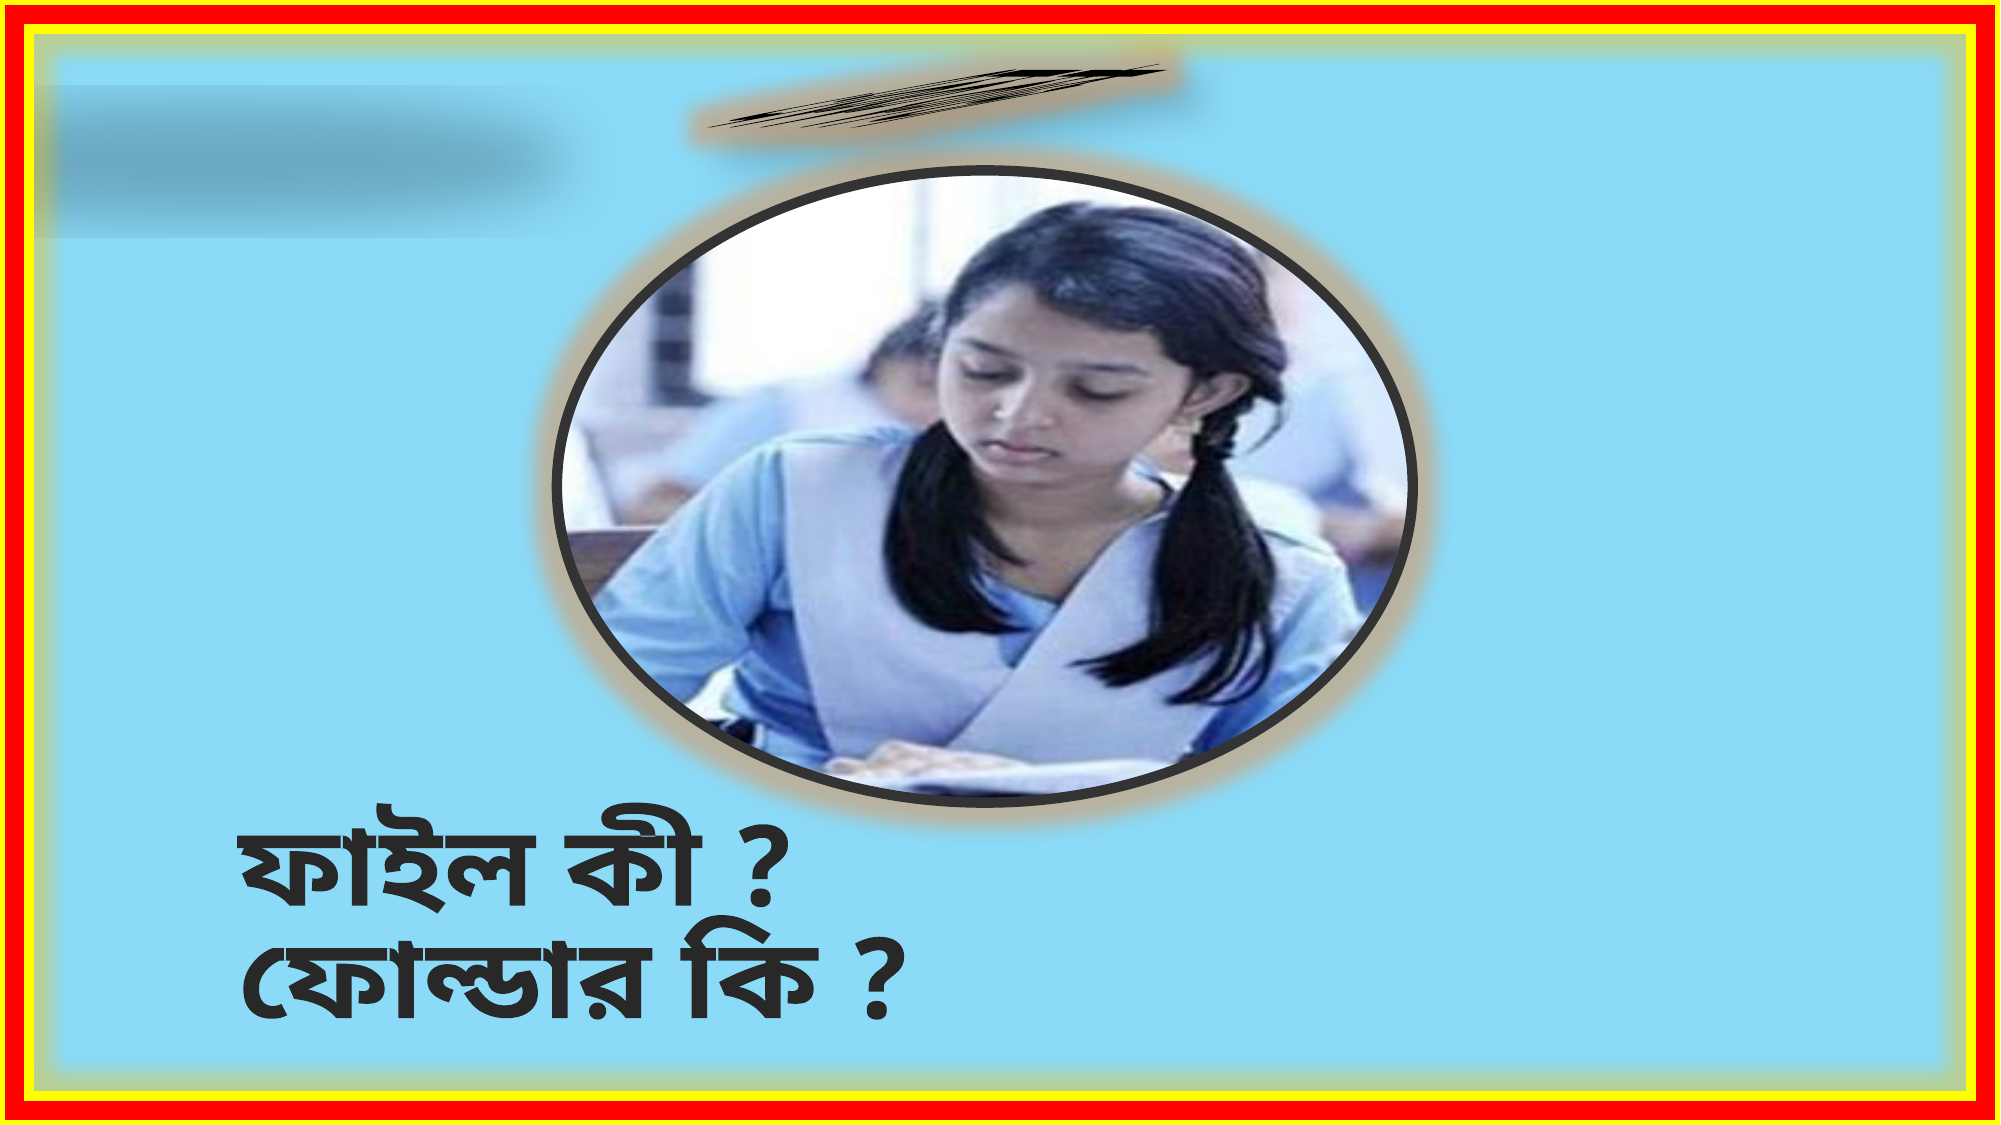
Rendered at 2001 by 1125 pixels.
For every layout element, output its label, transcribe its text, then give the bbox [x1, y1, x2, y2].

picture [556, 170, 1413, 803]
text_box একক কাজ [707, 63, 1168, 129]
text_box [0, 0, 2000, 1125]
